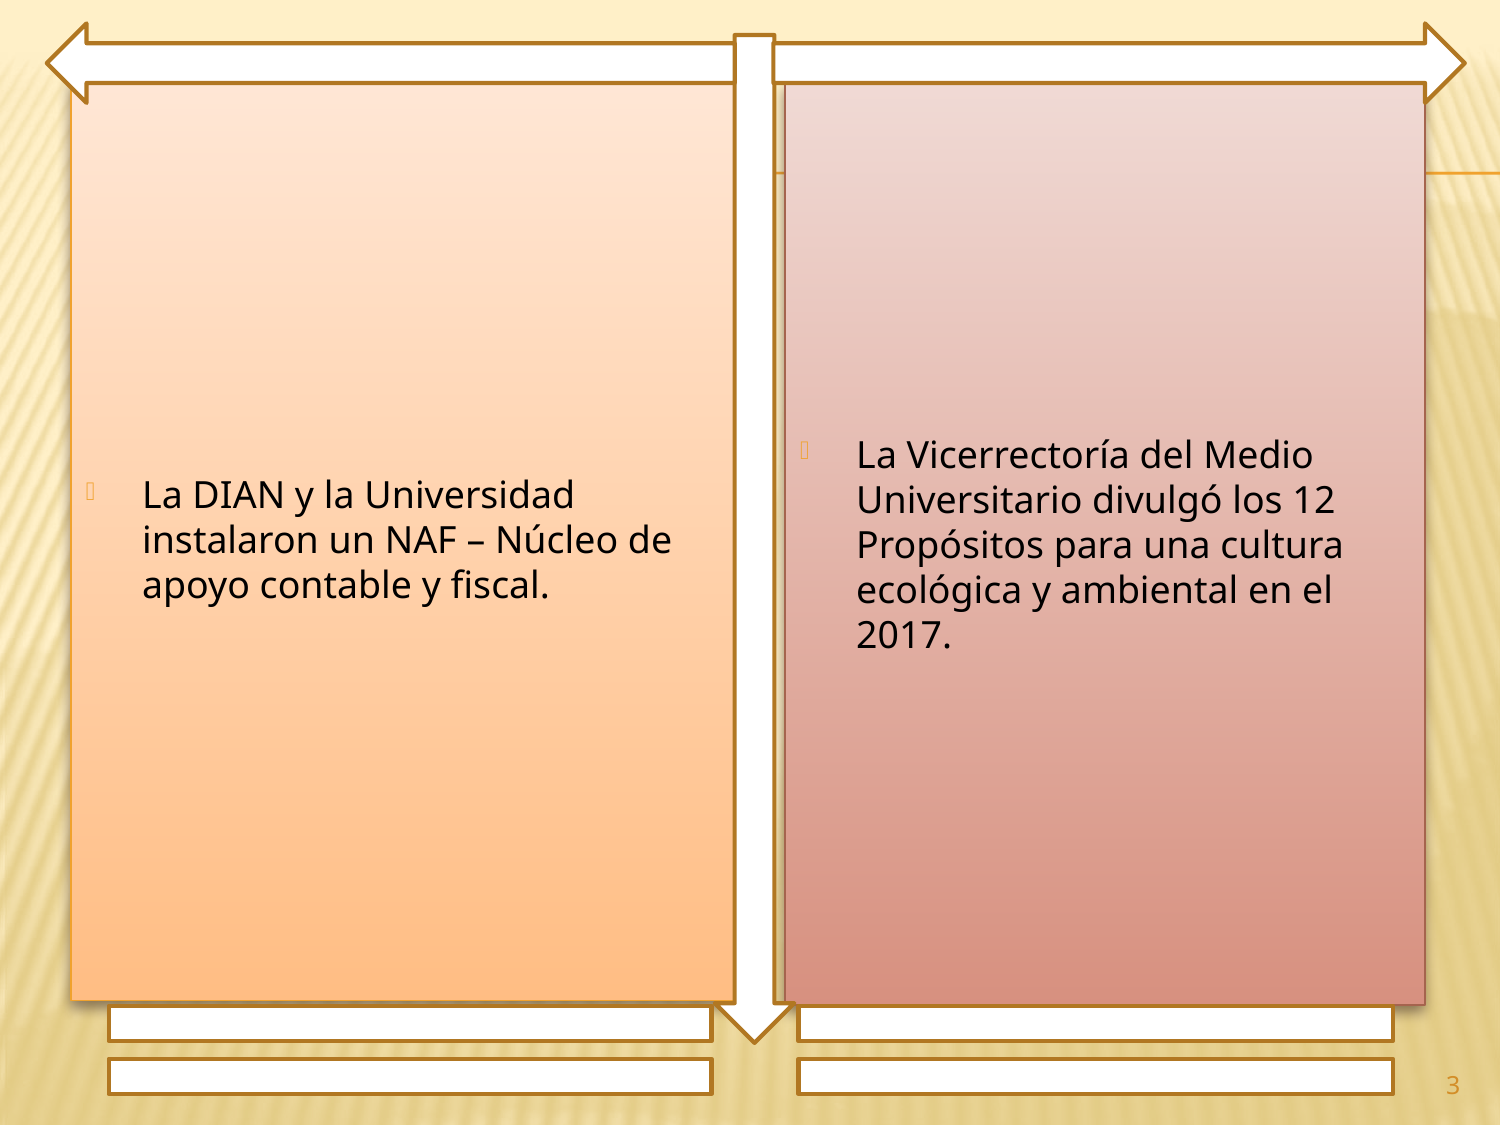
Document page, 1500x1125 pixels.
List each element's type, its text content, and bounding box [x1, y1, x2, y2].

text_box [796, 1057, 1395, 1096]
slide_number 3 [1350, 1062, 1475, 1103]
list La DIAN y la Universidad instalaron un NAF – Núcleo de apoyo contable y fiscal. [70, 86, 732, 1001]
text_box [796, 1004, 1395, 1043]
text_box [771, 21, 1467, 105]
text_box [107, 1057, 714, 1096]
text_box [107, 1004, 714, 1043]
text_box [44, 21, 737, 105]
list La Vicerrectoría del Medio Universitario divulgó los 12 Propósitos para una cultura ecológica y ambiental en el 2017. [784, 86, 1426, 1006]
text_box [712, 32, 797, 1046]
